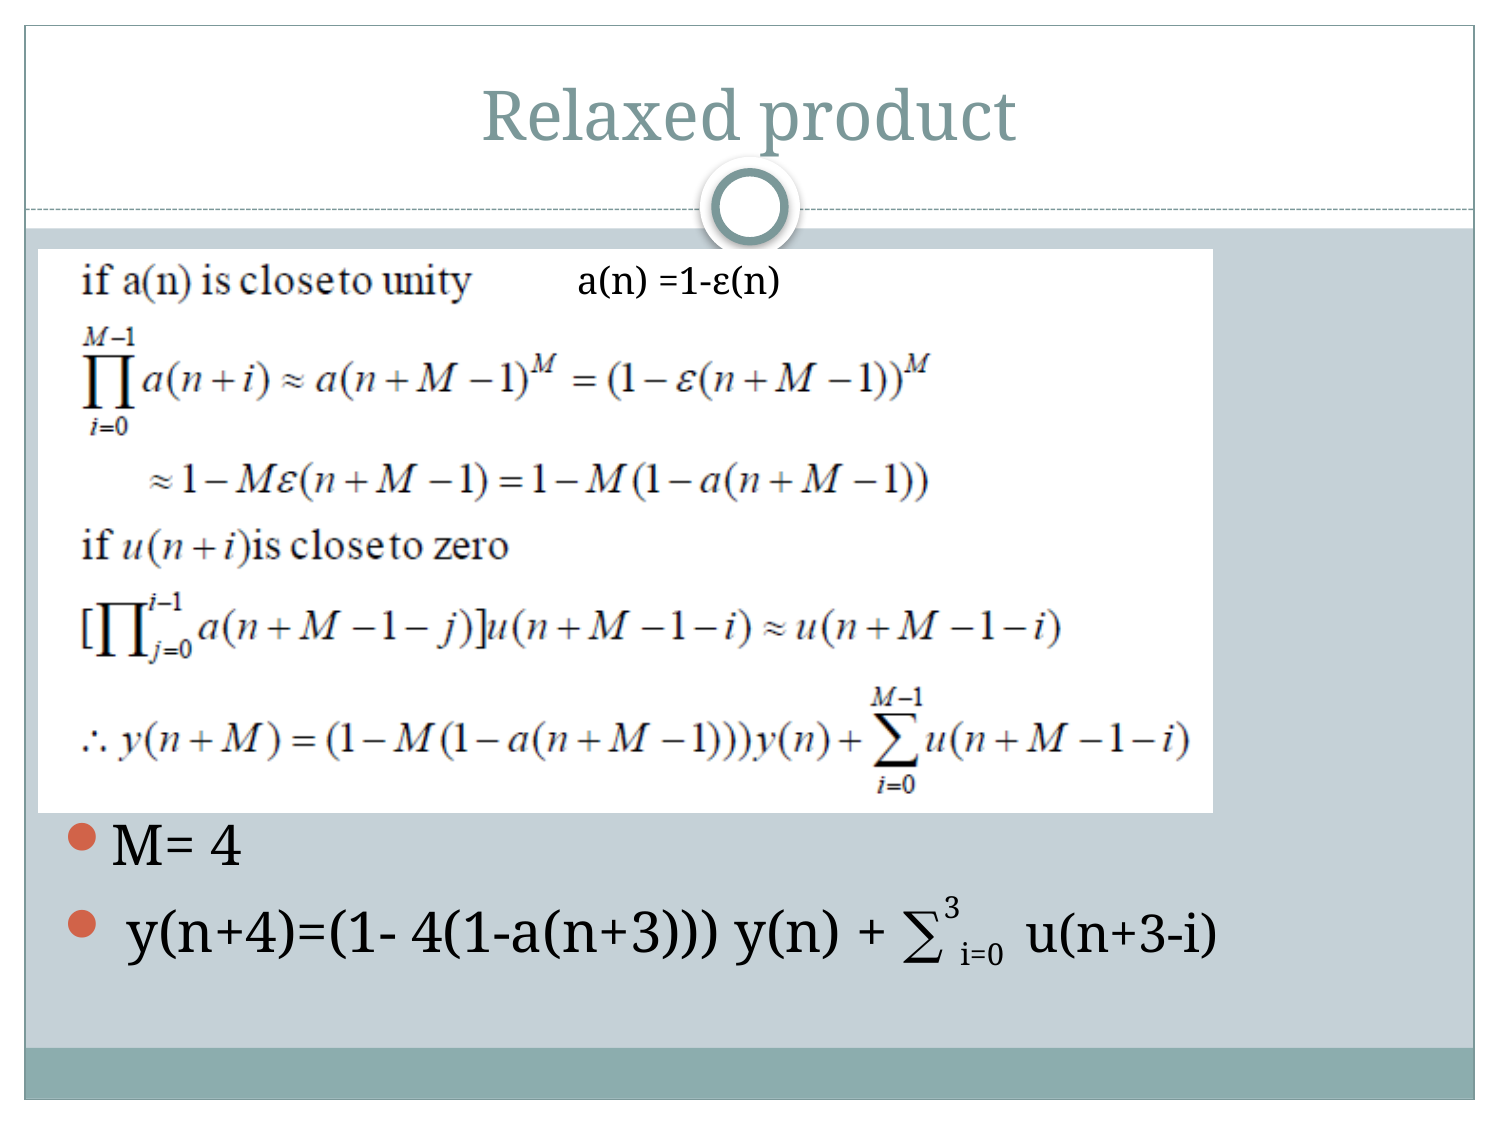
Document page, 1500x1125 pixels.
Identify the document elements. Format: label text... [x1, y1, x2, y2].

list M= 4 y(n+4)=(1- 4(1-a(n+3))) y(n) + ∑3i=0 u(n+3-i) [49, 250, 1445, 1001]
title Relaxed product [49, 37, 1450, 162]
picture [37, 249, 1213, 813]
